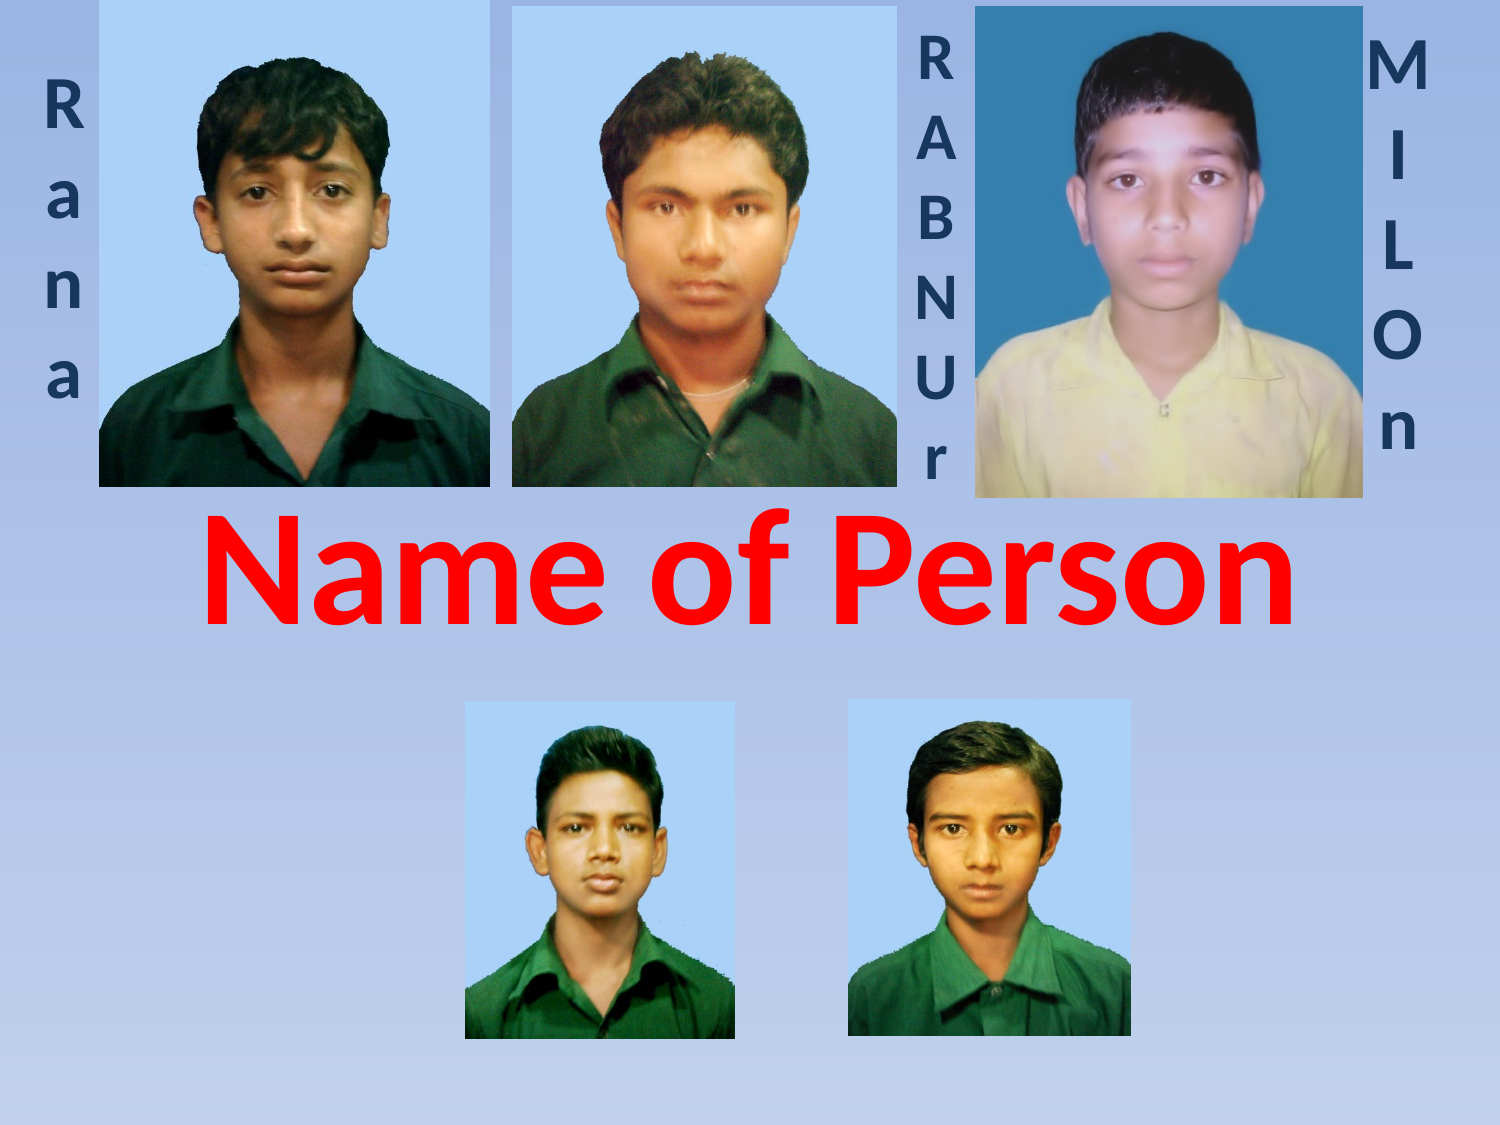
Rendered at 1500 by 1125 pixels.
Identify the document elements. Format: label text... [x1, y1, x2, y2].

picture [465, 701, 735, 1039]
text_box Name of Person [0, 449, 1500, 665]
picture [848, 699, 1132, 1037]
text_box R A B N U r [899, 5, 974, 501]
picture [512, 6, 897, 487]
picture [974, 6, 1363, 498]
picture [99, 0, 490, 487]
text_box M I L O n [1363, 7, 1447, 473]
text_box R a n a [27, 46, 94, 422]
